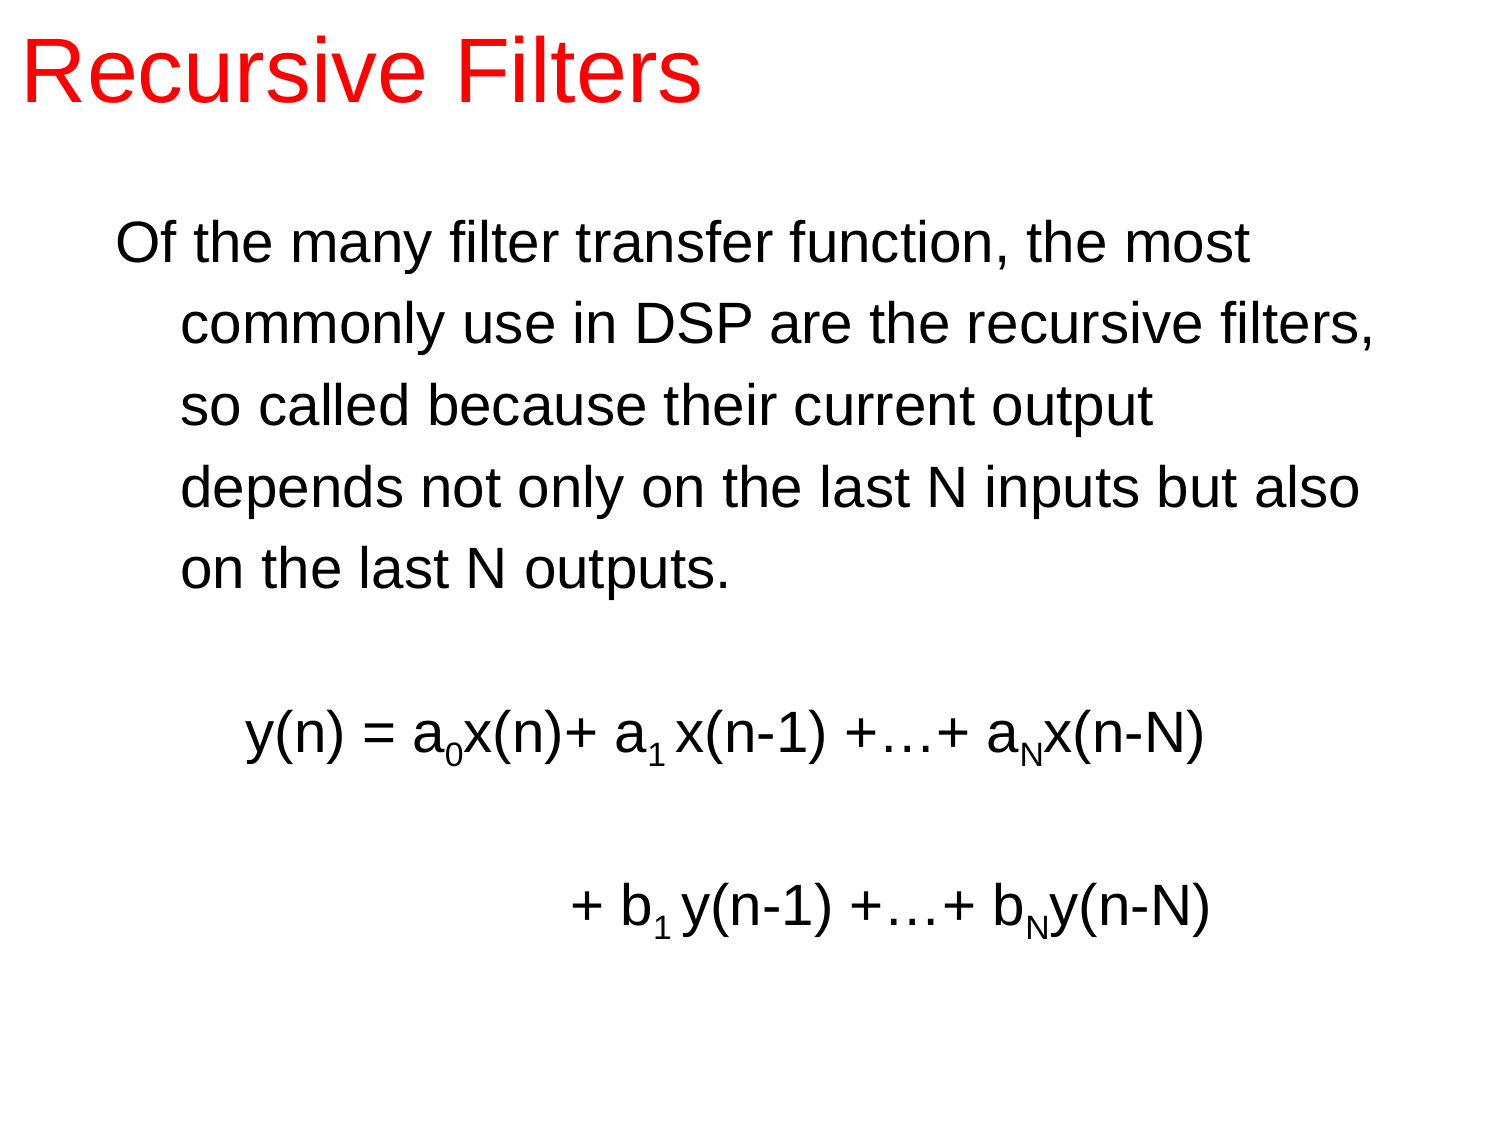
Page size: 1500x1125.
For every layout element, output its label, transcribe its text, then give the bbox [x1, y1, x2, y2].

list Of the many filter transfer function, the most commonly use in DSP are the recursive filters, so called because their current output depends not only on the last N inputs but also on the last N outputs. y(n) = a0x(n)+ a1 x(n-1) +…+ aNx(n-N) + b1 y(n-1) +…+ bNy(n-N) [100, 196, 1402, 1024]
title Recursive Filters [5, 0, 1357, 160]
